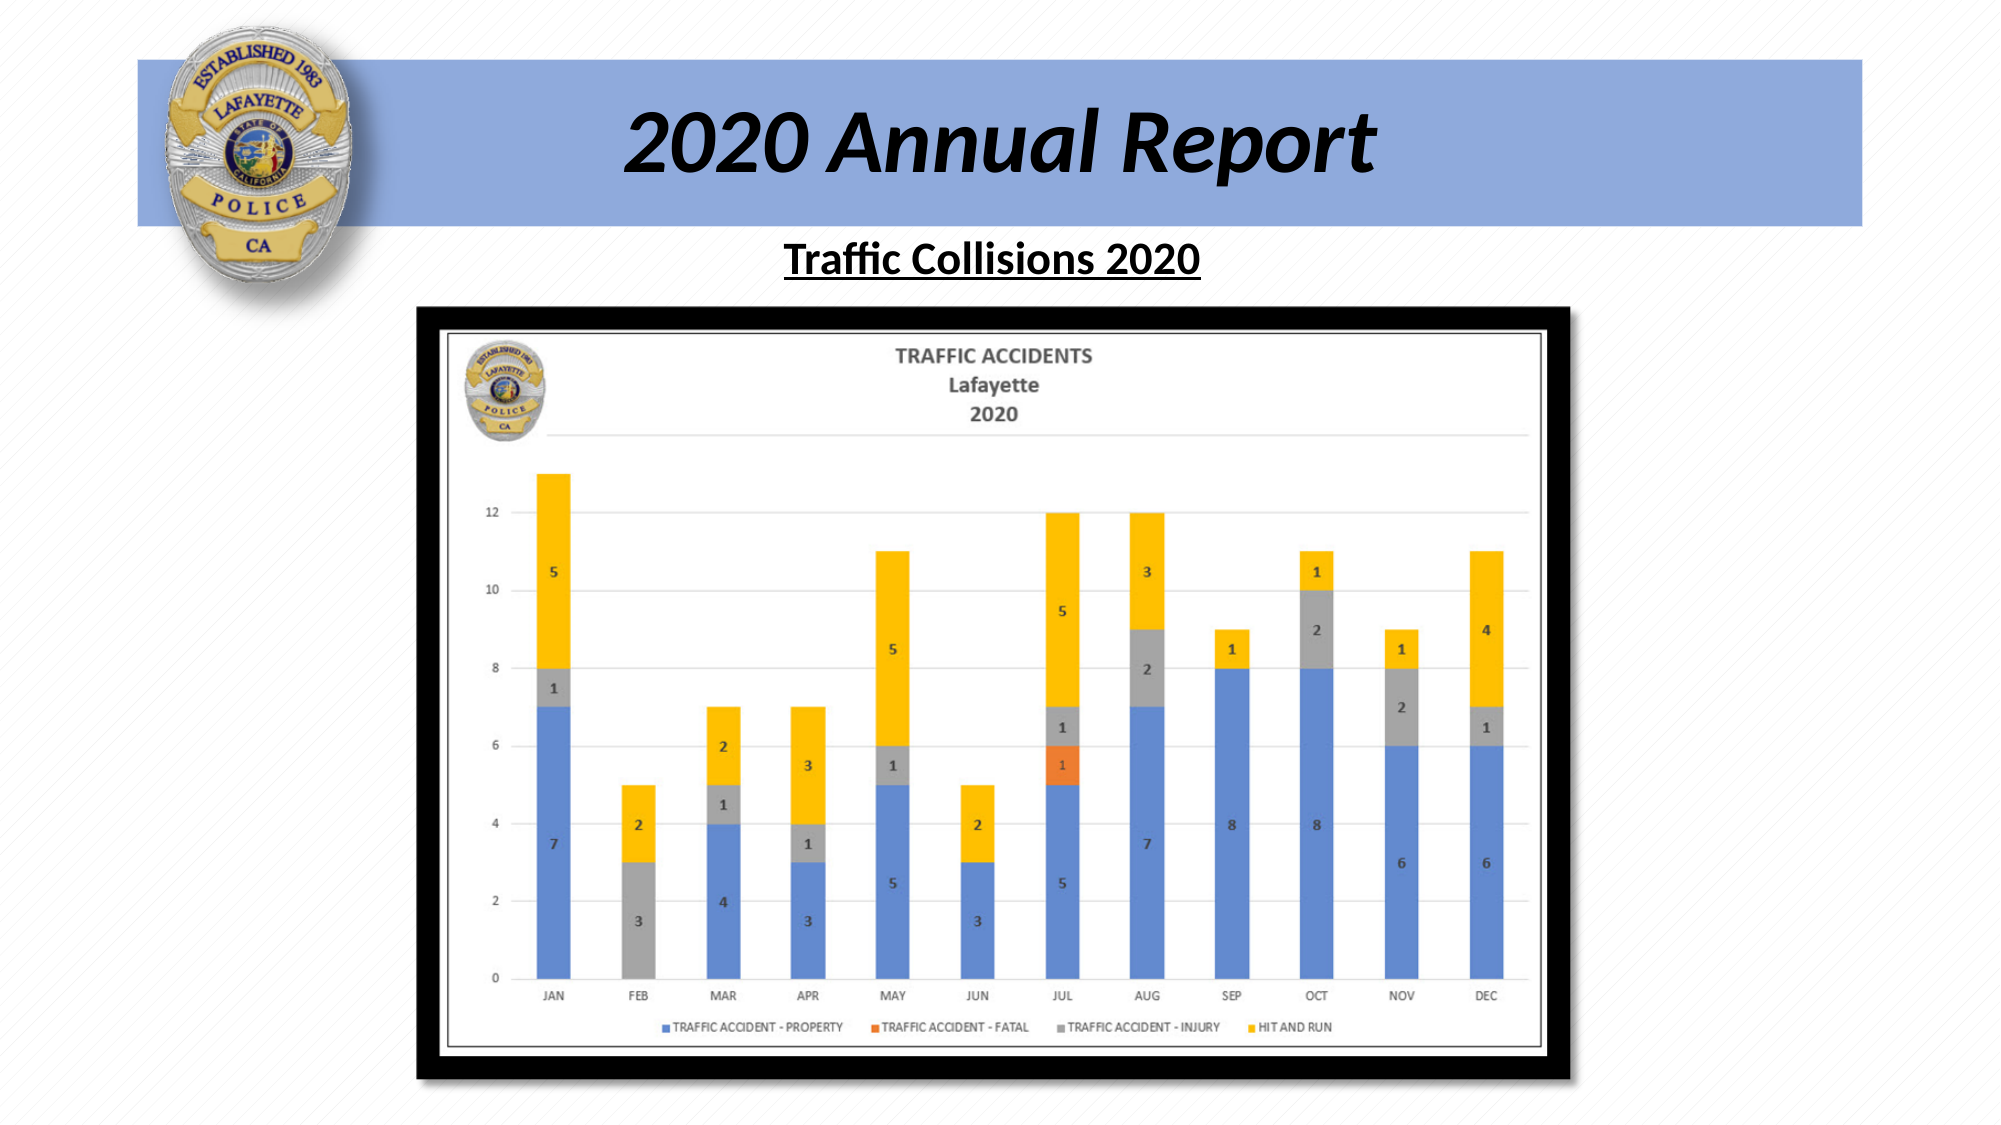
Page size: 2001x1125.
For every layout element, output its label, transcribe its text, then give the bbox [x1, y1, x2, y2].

picture [137, 1, 407, 343]
title 2020 Annual Report [407, 59, 1863, 227]
list Traffic Collisions 2020 [768, 226, 1232, 302]
picture [412, 302, 1588, 1097]
